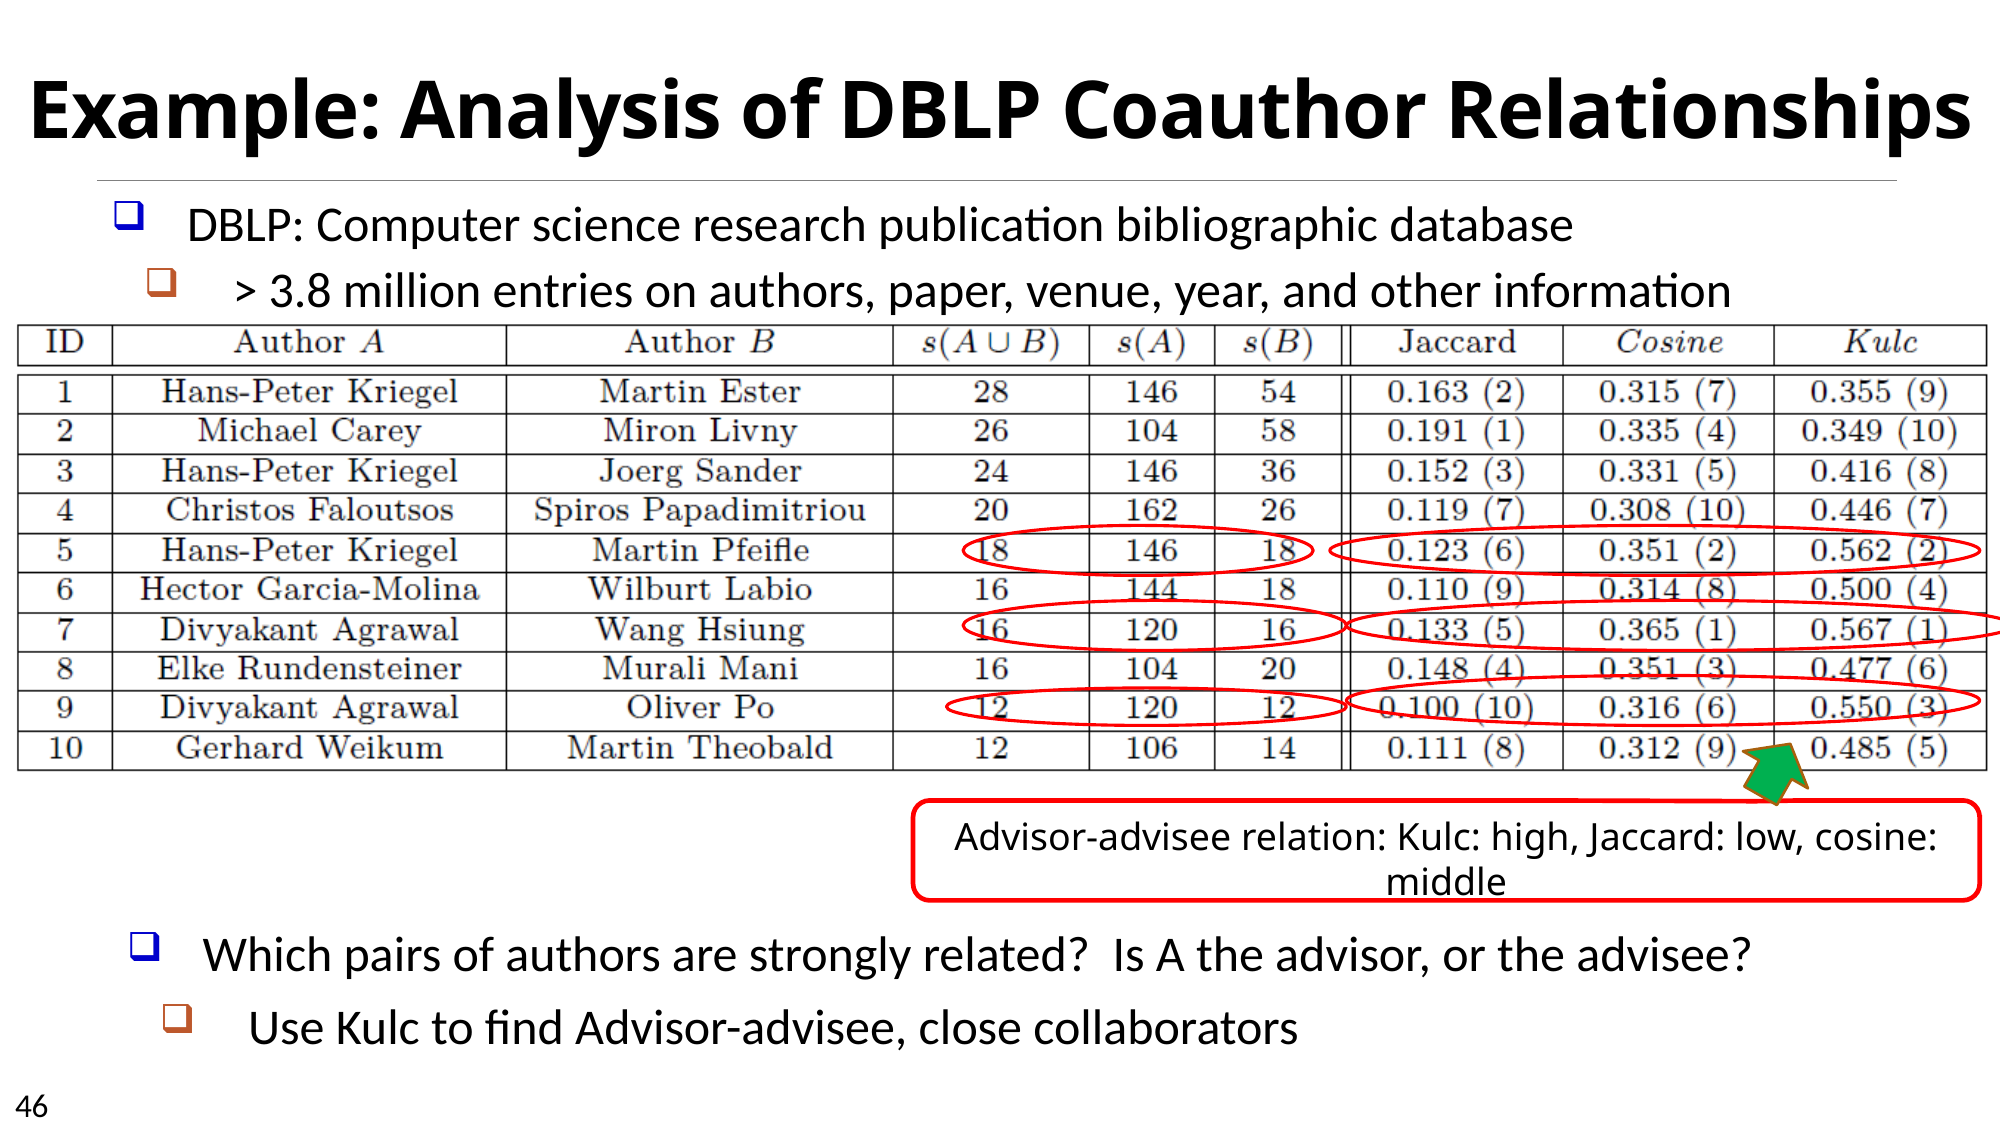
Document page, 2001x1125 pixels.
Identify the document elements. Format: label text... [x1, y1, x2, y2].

text_box DBLP: Computer science research publication bibliographic database > 3.8 million entries on authors, paper, venue, year, and other information [96, 183, 1930, 305]
title Example: Analysis of DBLP Coauthor Relationships [0, 62, 2000, 163]
list Which pairs of authors are strongly related? Is A the advisor, or the advisee? Use Kulc to find Advisor-advisee, close collaborators [112, 914, 1946, 1077]
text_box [12, 320, 1992, 901]
